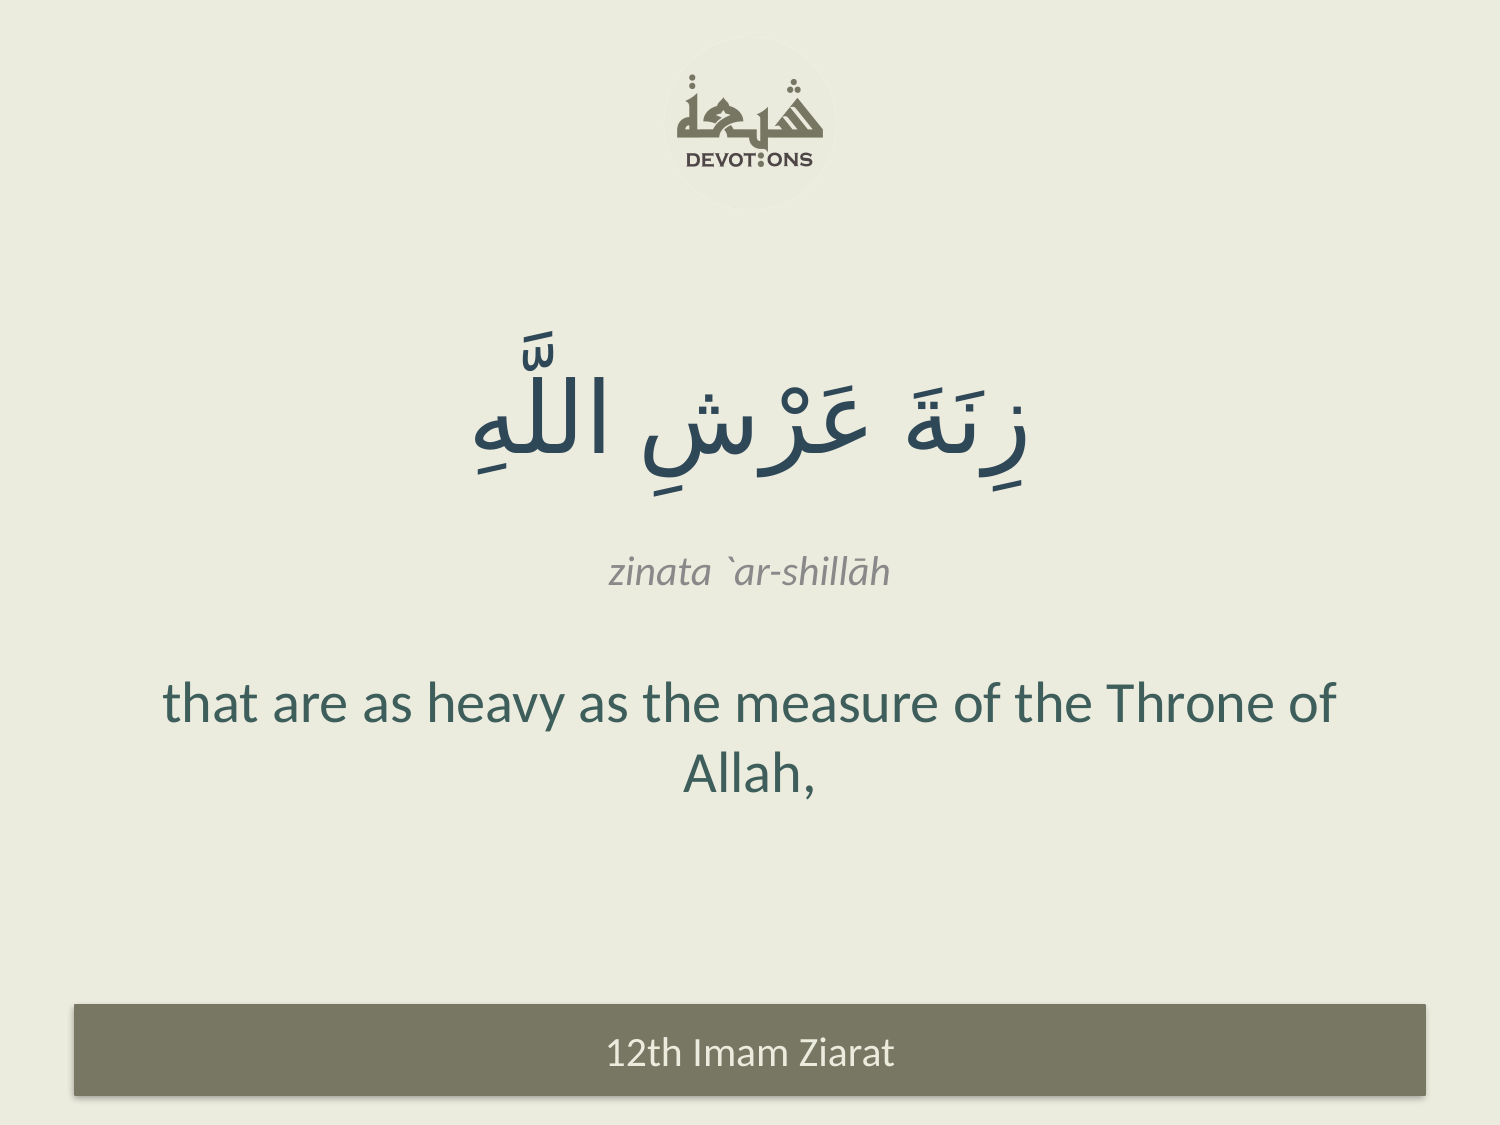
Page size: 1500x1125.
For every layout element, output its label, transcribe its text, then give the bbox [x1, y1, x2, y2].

picture [656, 29, 844, 218]
text_box 12th Imam Ziarat [589, 1017, 911, 1083]
text_box [74, 1004, 1426, 1096]
text_box زِنَةَ عَرْشِ اللَّهِ zinata `ar-shillāh that are as heavy as the measure of the Throne of Allah, [74, 346, 1425, 811]
